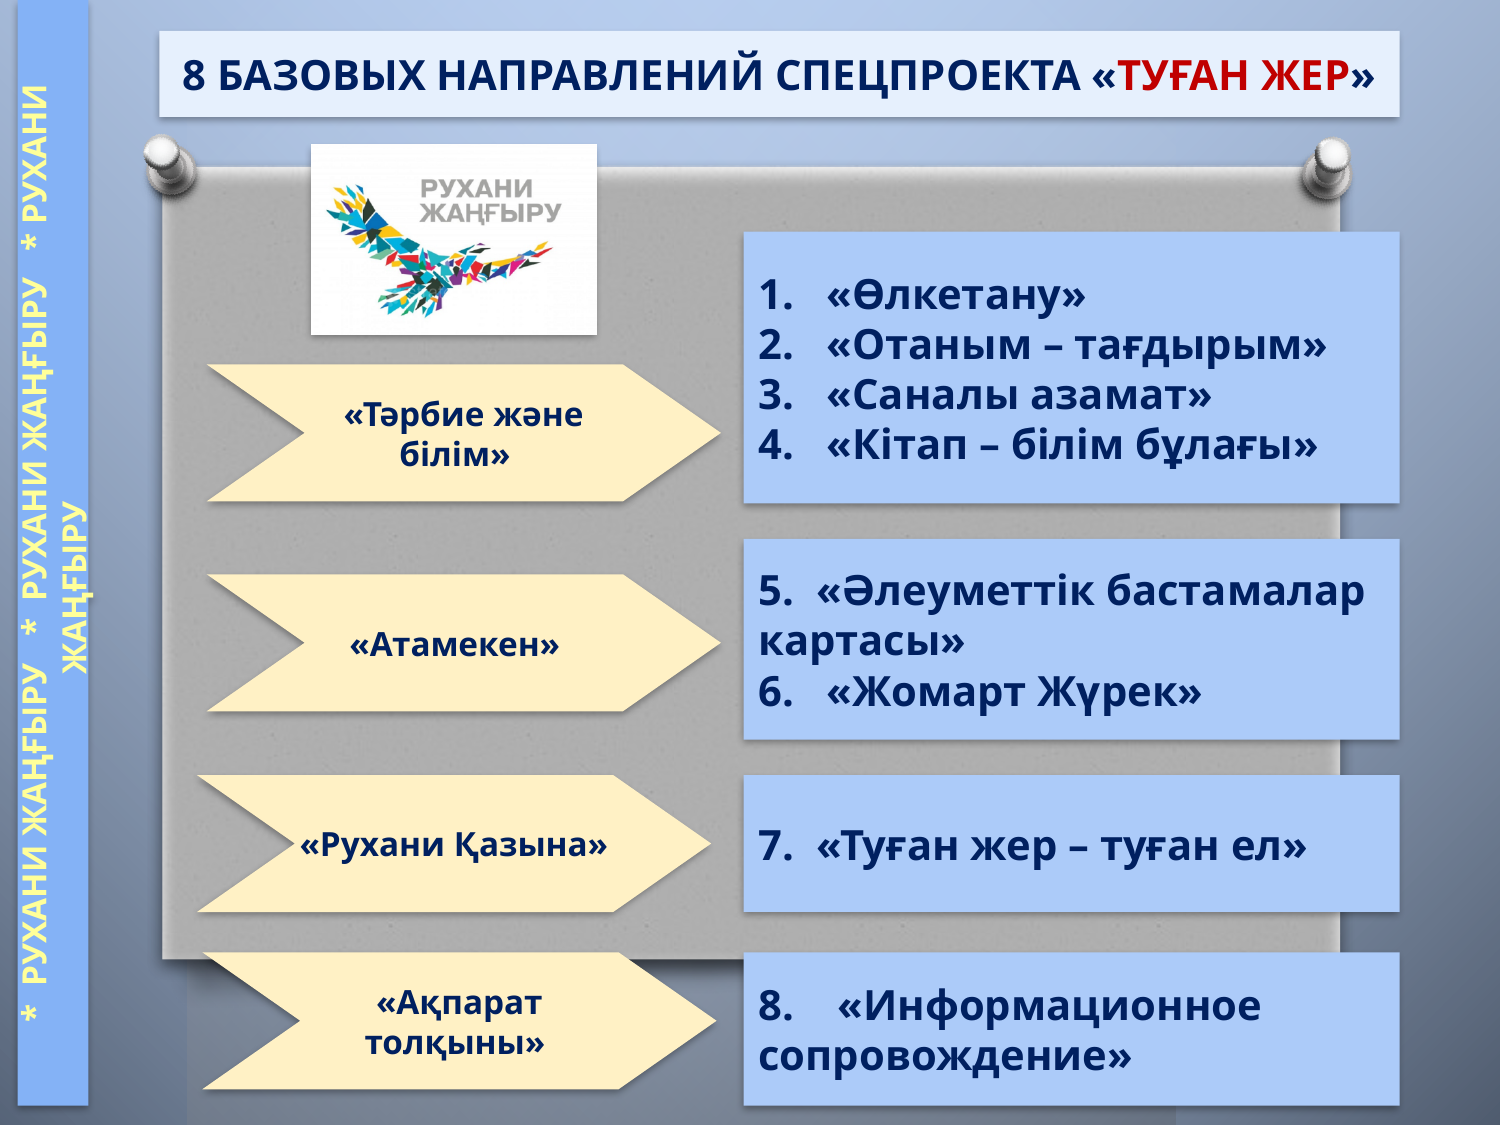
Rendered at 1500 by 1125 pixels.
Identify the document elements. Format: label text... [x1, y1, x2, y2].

text_box 8 БАЗОВЫХ НАПРАВЛЕНИЙ СПЕЦПРОЕКТА «ТУҒАН ЖЕР» [158, 29, 1401, 118]
text_box * РУХАНИ ЖАҢҒЫРУ * РУХАНИ ЖАҢҒЫРУ * РУХАНИ ЖАҢҒЫРУ [16, 0, 90, 1107]
picture [1274, 118, 1396, 230]
text_box «Атамекен» [206, 574, 721, 712]
picture [311, 144, 597, 336]
text_box 8. «Информационное сопровождение» [742, 951, 1401, 1107]
picture [112, 100, 235, 224]
text_box «Ақпарат толқыны» [202, 952, 717, 1090]
text_box 5. «Әлеуметтік бастамалар картасы» 6. «Жомарт Жүрек» [742, 537, 1401, 741]
text_box 1. «Өлкетану» 2. «Отаным – тағдырым» 3. «Саналы азамат» 4. «Кітап – білім бұлағы» [742, 230, 1401, 505]
text_box 7. «Туған жер – туған ел» [742, 773, 1401, 914]
text_box «Рухани Қазына» [196, 775, 712, 913]
text_box «Тәрбие және білім» [206, 364, 721, 502]
